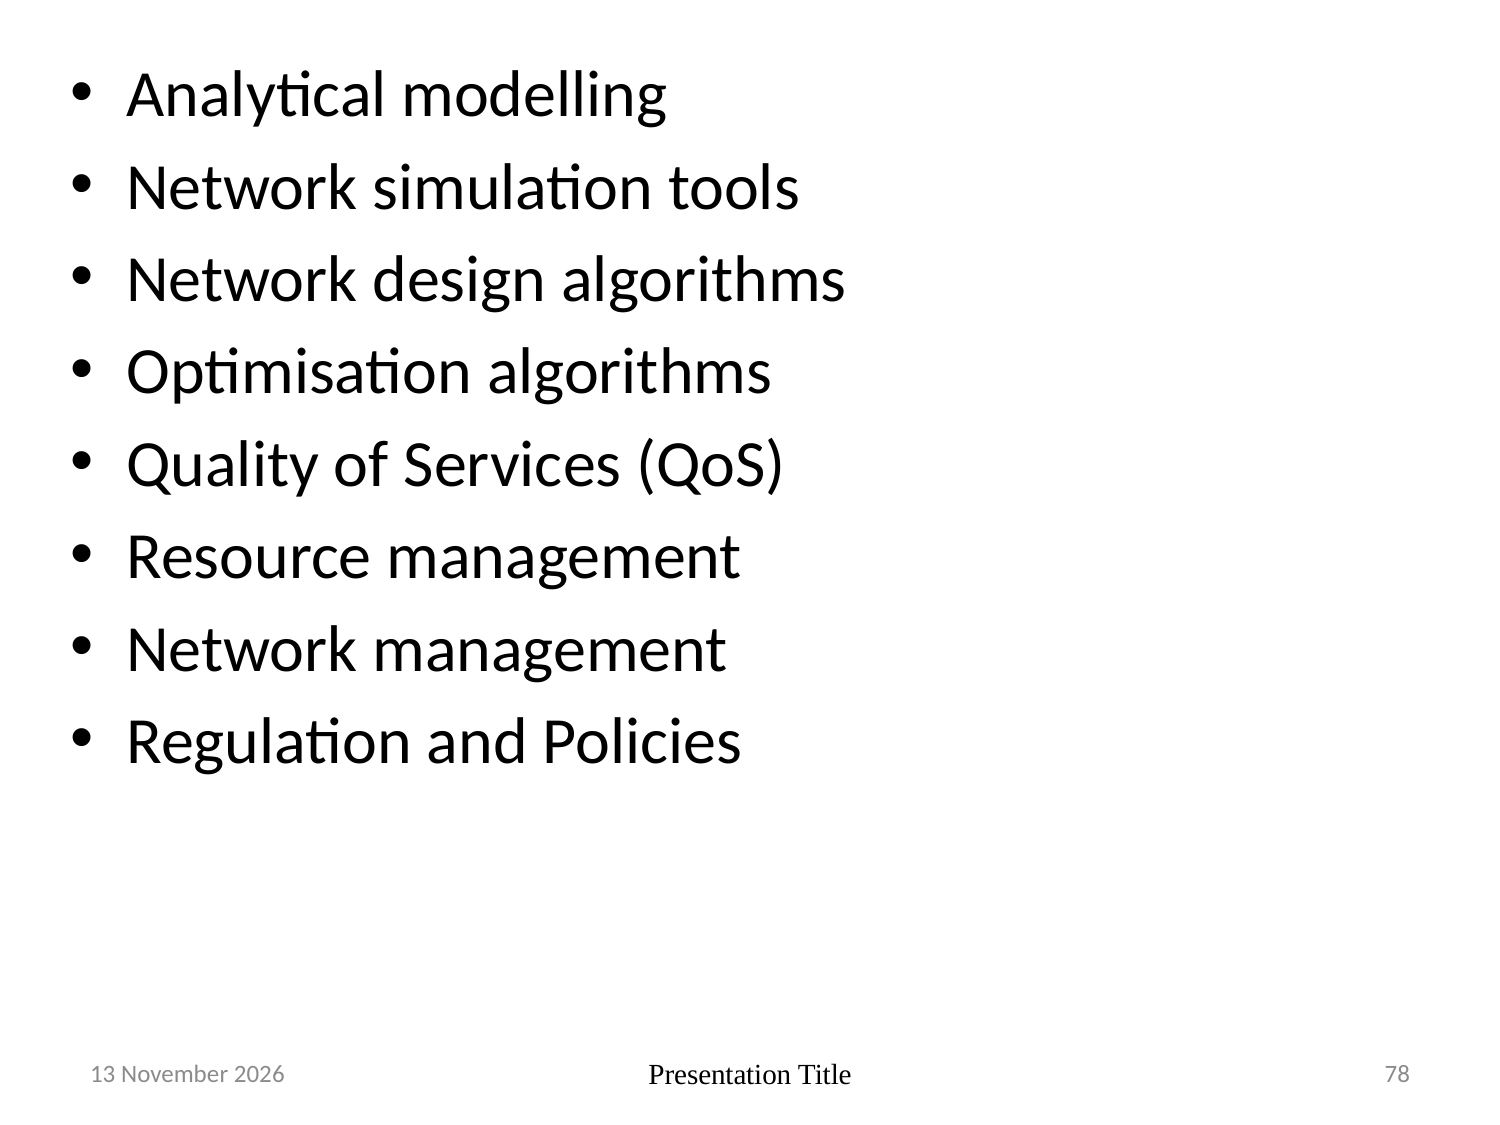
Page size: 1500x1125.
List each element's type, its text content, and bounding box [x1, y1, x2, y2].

list Analytical modelling Network simulation tools Network design algorithms Optimisation algorithms Quality of Services (QoS) Resource management Network management Regulation and Policies [55, 43, 1420, 786]
slide_number 78 [1074, 1042, 1425, 1103]
footer Presentation Title [512, 1042, 988, 1103]
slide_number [75, 1042, 425, 1103]
